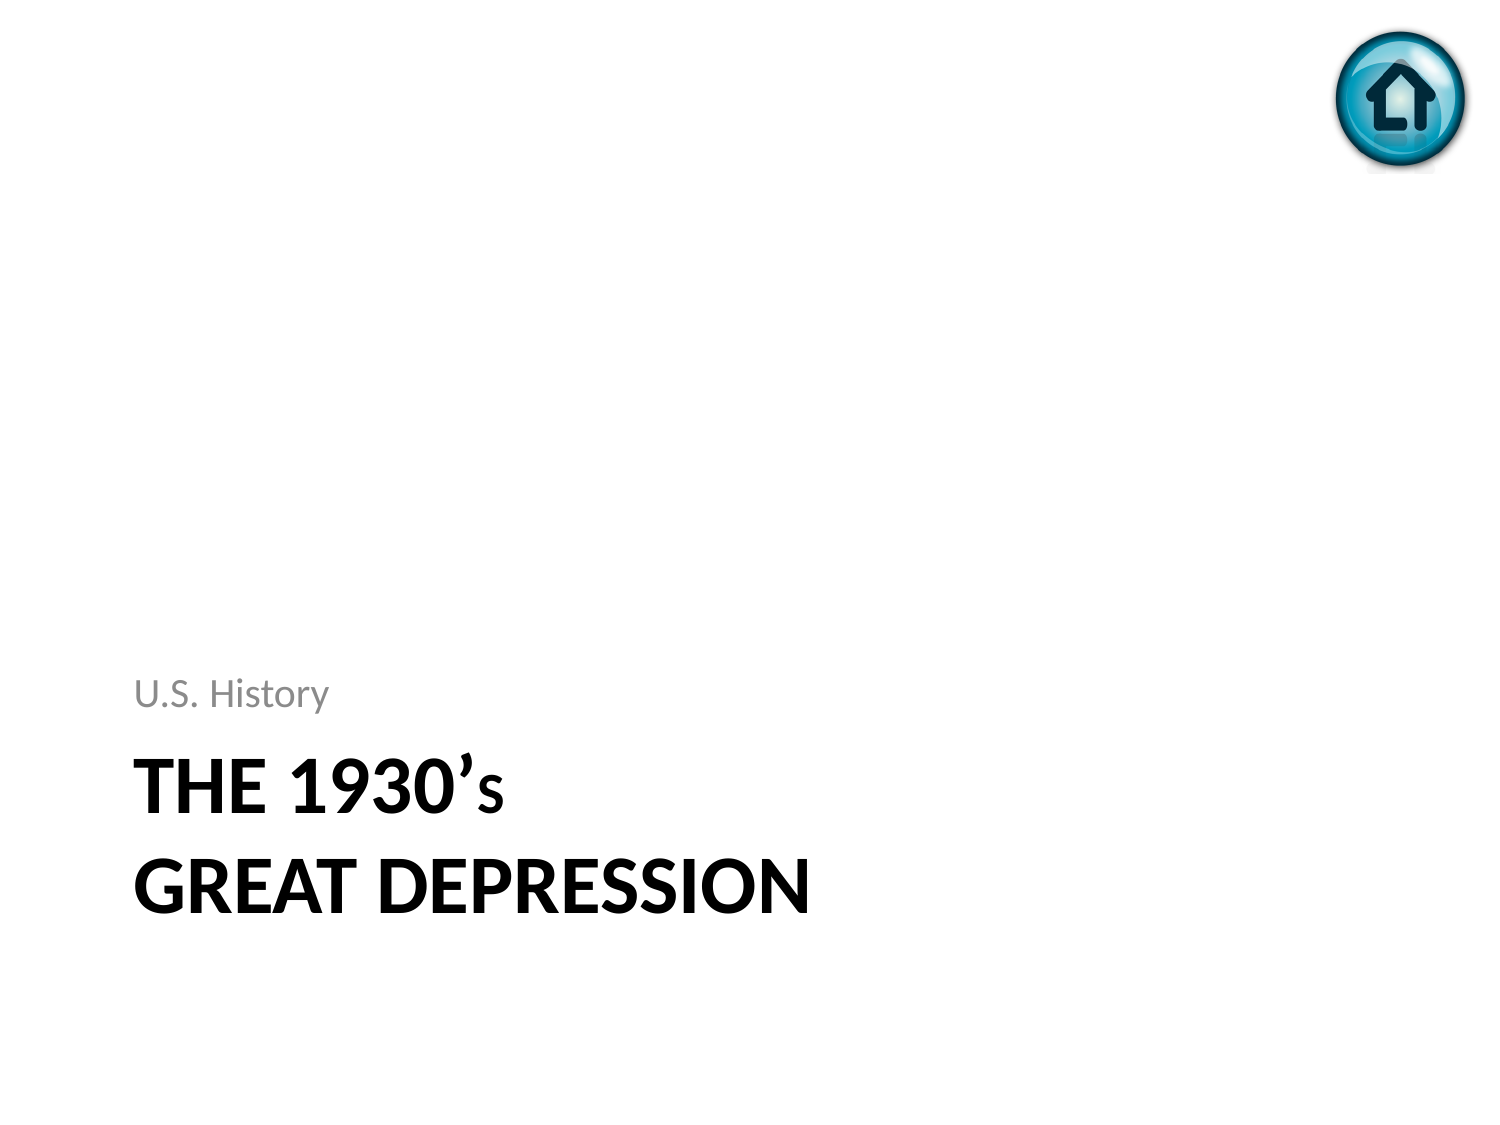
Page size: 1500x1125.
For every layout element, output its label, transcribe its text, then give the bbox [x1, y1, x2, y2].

list U.S. History [118, 476, 1394, 722]
title The 1930’s Great Depression [118, 722, 1394, 947]
picture [1324, 24, 1476, 175]
